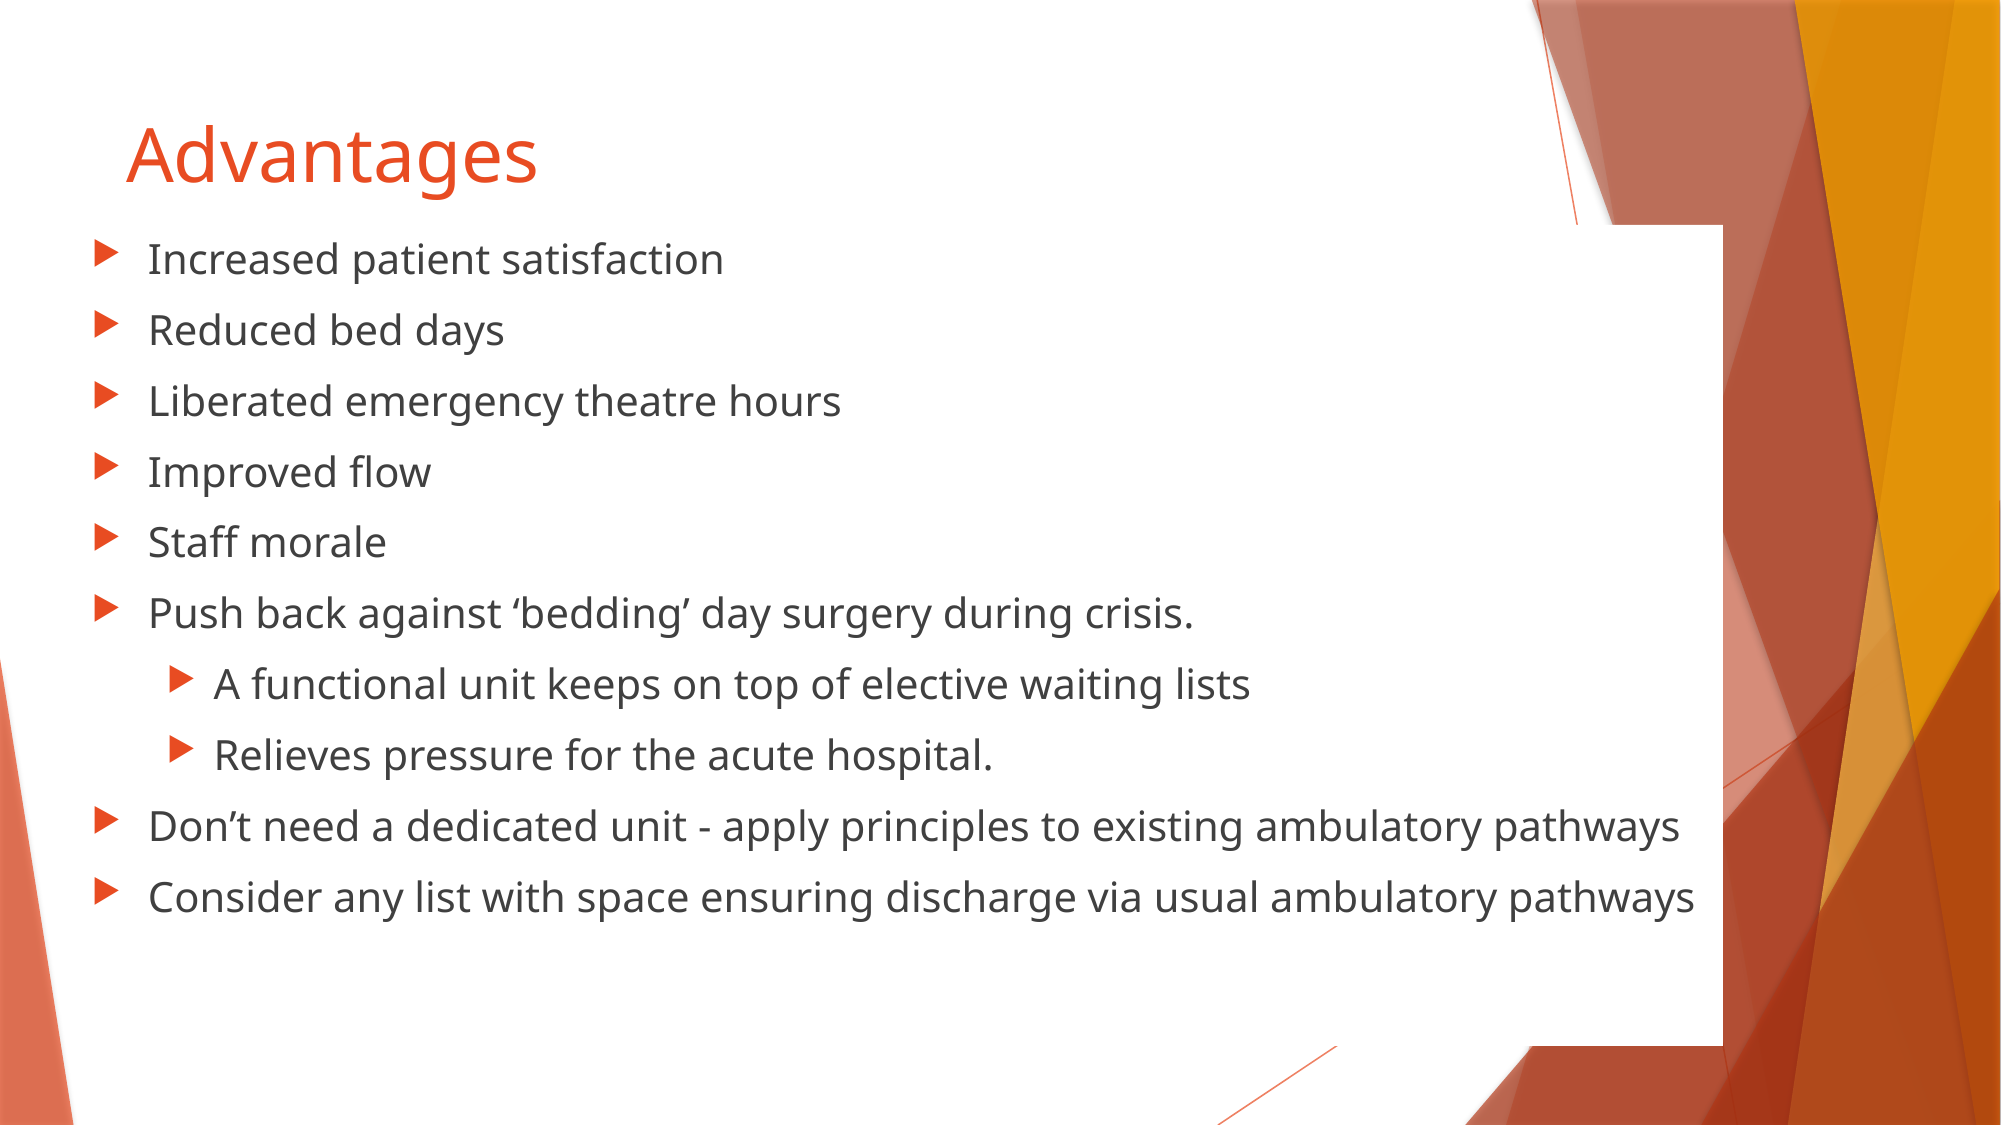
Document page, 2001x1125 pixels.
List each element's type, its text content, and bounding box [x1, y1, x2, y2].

list Increased patient satisfaction Reduced bed days Liberated emergency theatre hours Improved flow Staff morale Push back against ‘bedding’ day surgery during crisis. A functional unit keeps on top of elective waiting lists Relieves pressure for the acute hospital. Don’t need a dedicated unit - apply principles to existing ambulatory pathways Consider any list with space ensuring discharge via usual ambulatory pathways [76, 224, 1723, 1046]
title Advantages [111, 99, 1522, 224]
